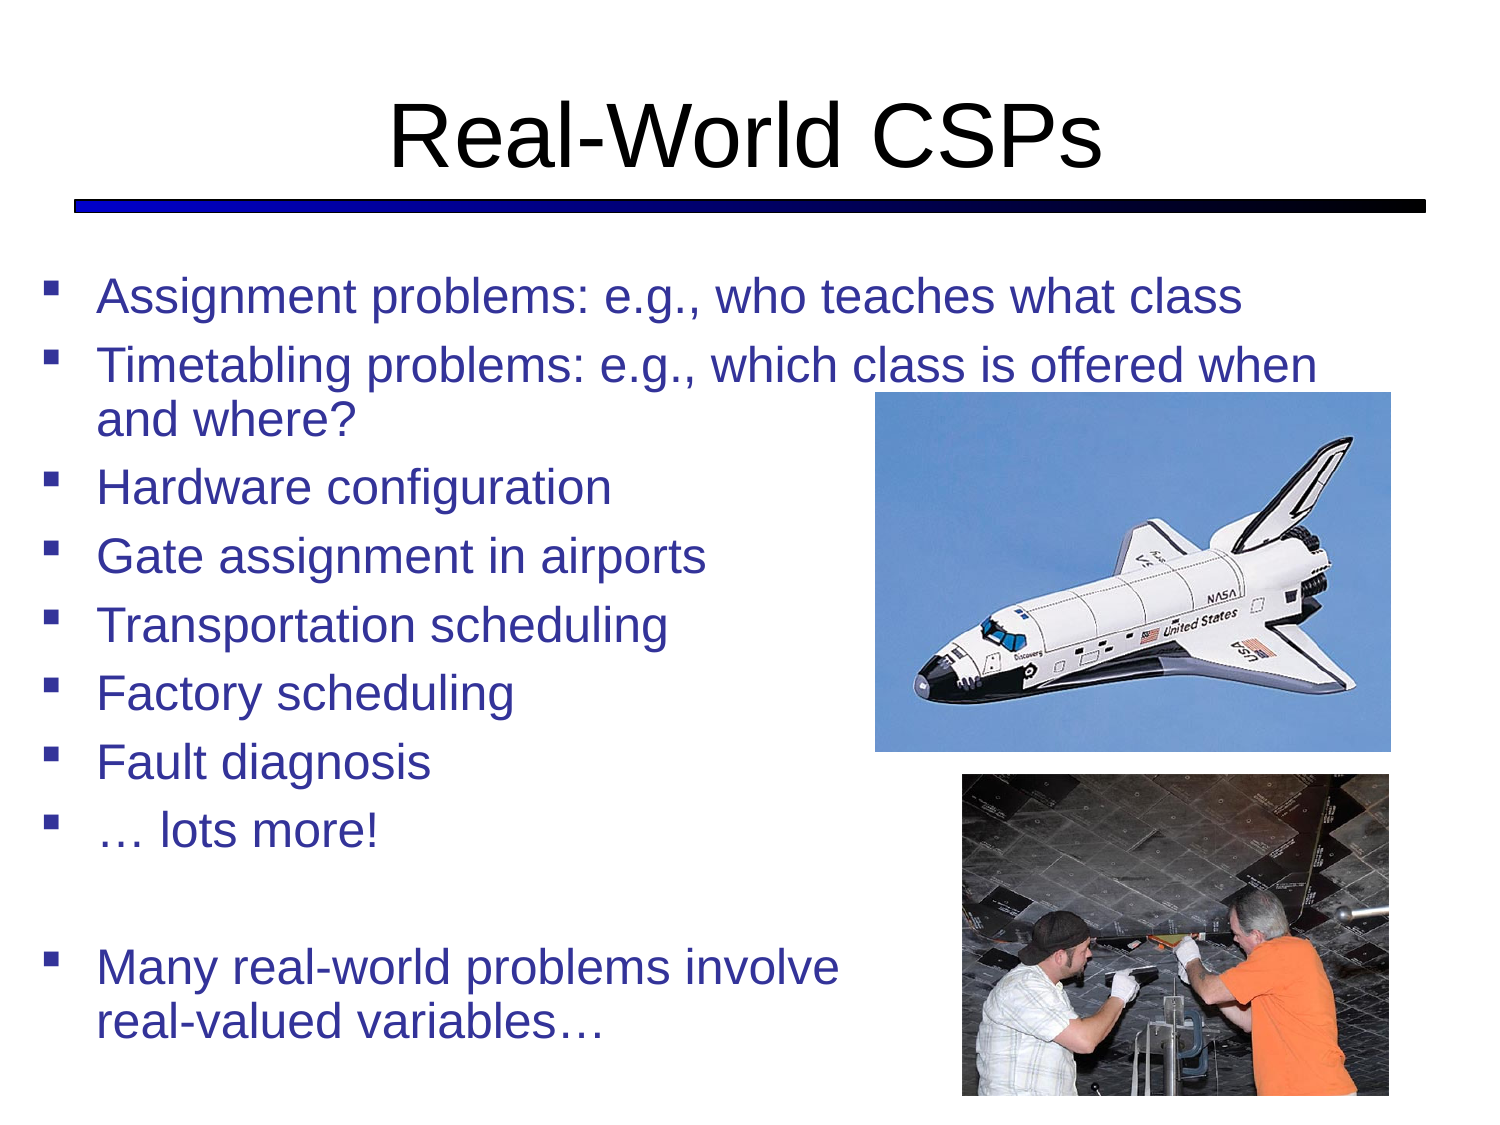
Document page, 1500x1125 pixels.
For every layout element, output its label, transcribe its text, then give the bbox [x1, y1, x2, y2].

title Real-World CSPs [75, 0, 1425, 262]
list Assignment problems: e.g., who teaches what class Timetabling problems: e.g., which class is offered when and where? Hardware configuration Gate assignment in airports Transportation scheduling Factory scheduling Fault diagnosis … lots more! Many real-world problems involve real-valued variables… [24, 262, 1425, 1125]
picture [962, 774, 1390, 1096]
picture [874, 392, 1391, 752]
